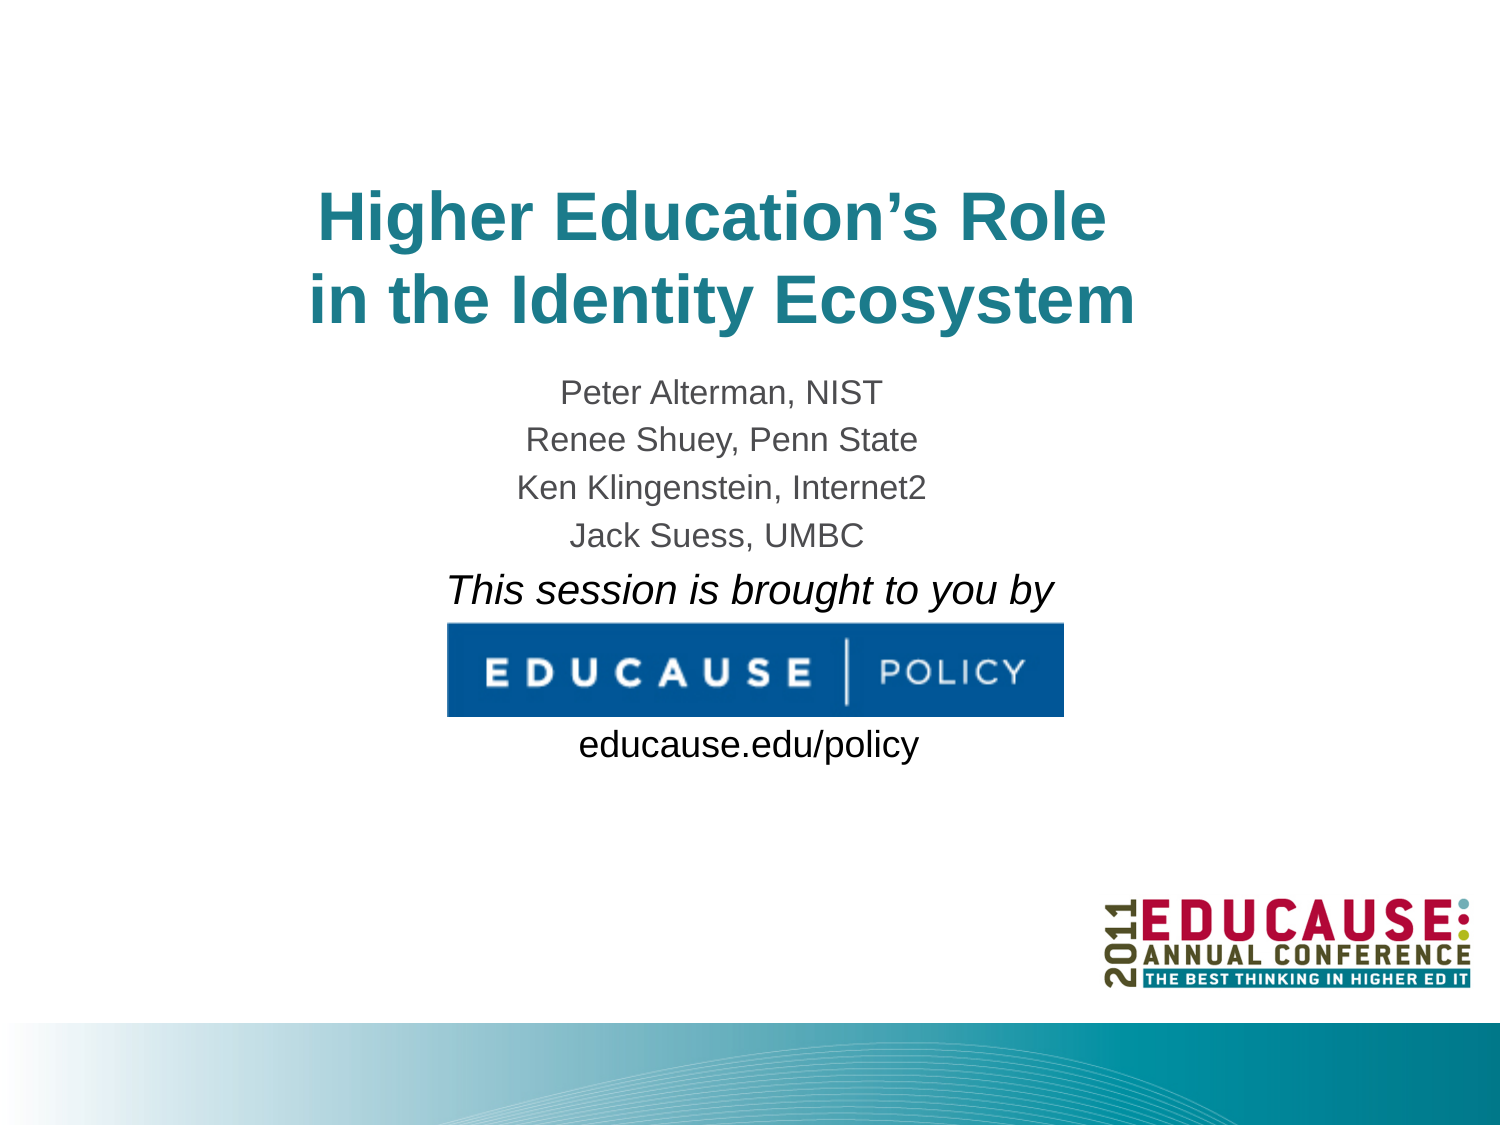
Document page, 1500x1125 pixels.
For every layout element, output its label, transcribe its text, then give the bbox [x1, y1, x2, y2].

title Higher Education’s Role in the Identity Ecosystem [38, 133, 1407, 375]
picture [0, 1023, 1500, 1125]
picture [447, 622, 1064, 717]
subtitle Peter Alterman, NIST Renee Shuey, Penn State Ken Klingenstein, Internet2 Jack Suess, UMBC [38, 362, 1406, 563]
picture [1099, 894, 1474, 999]
